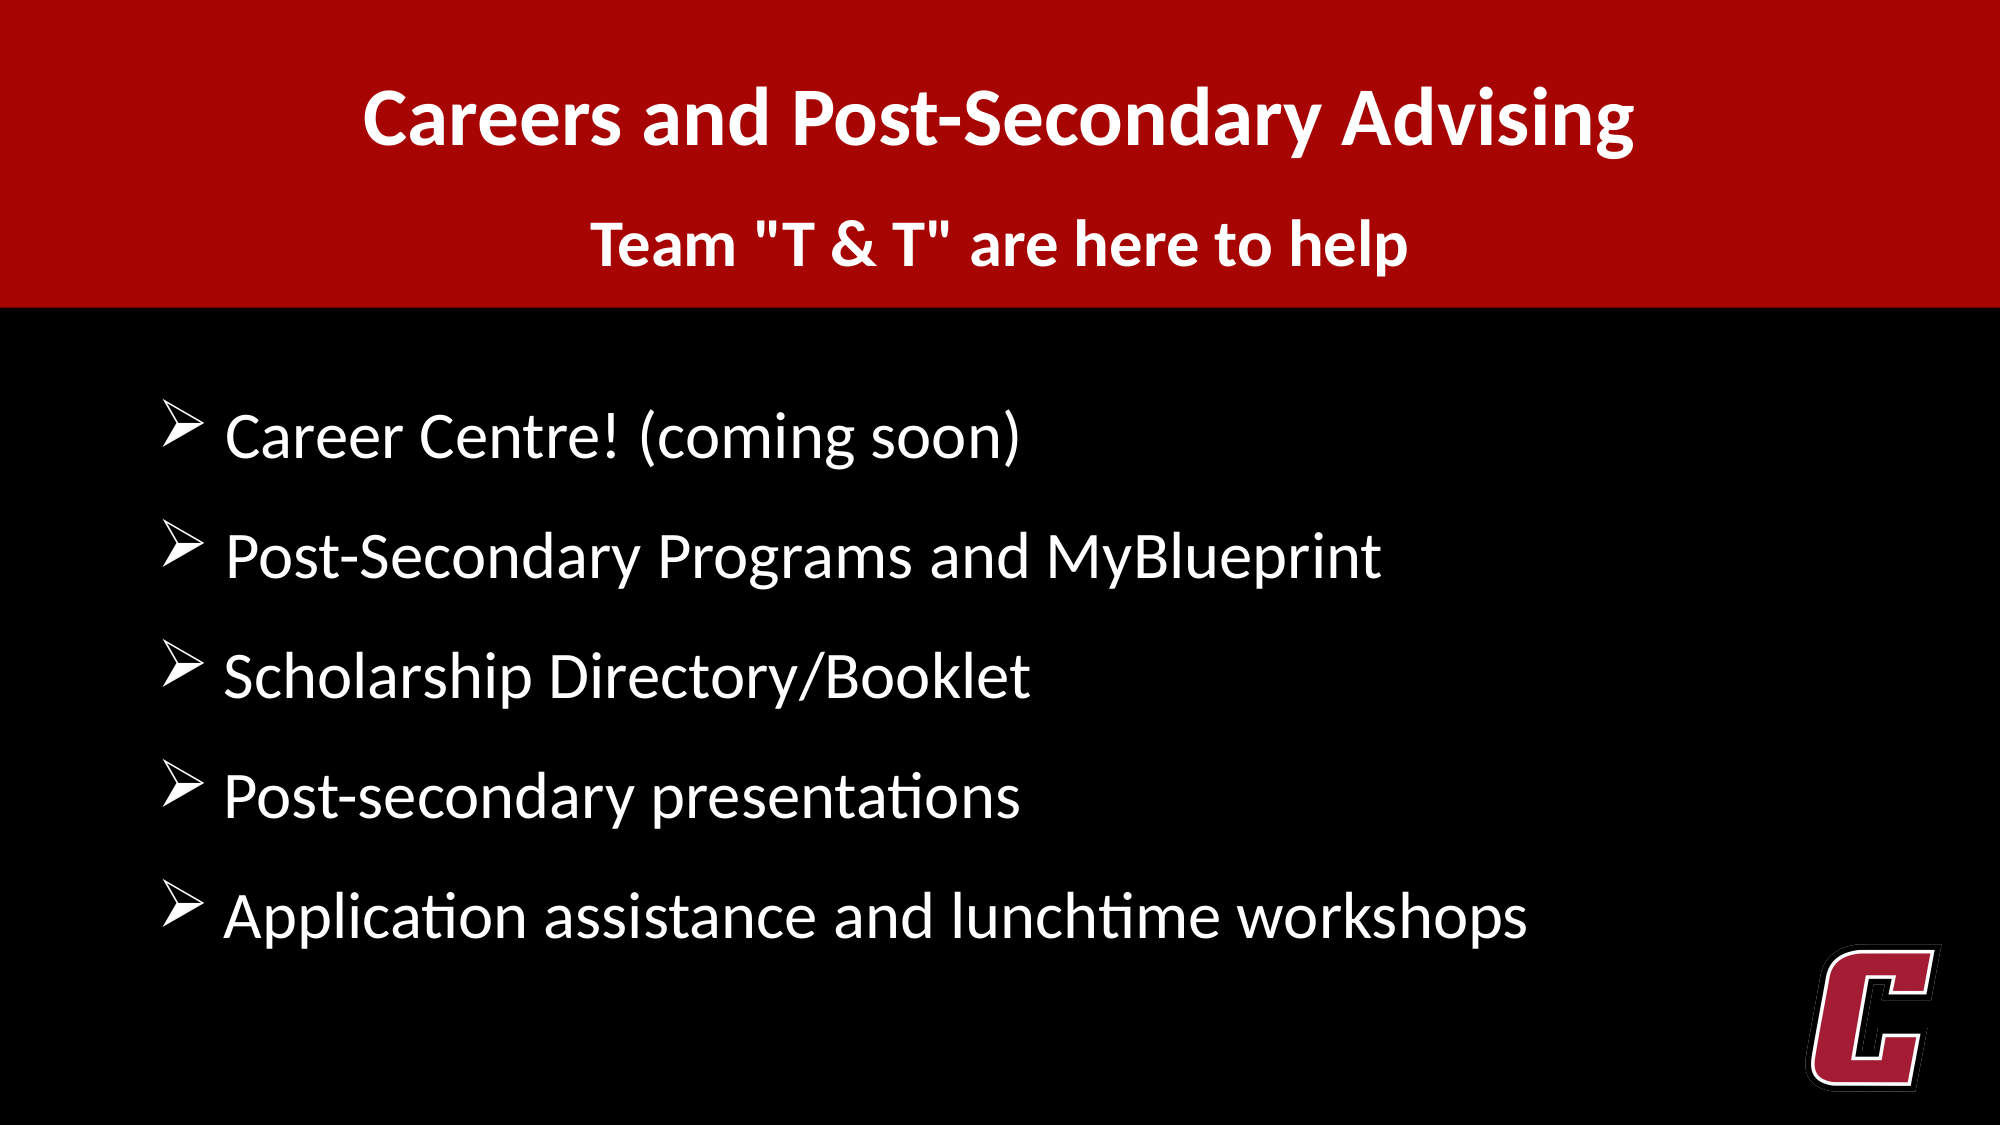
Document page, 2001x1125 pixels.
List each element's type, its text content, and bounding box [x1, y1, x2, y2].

picture [1771, 939, 1985, 1104]
text_box Career Centre! (coming soon) Post-Secondary Programs and MyBlueprint Scholarship Directory/Booklet Post-secondary presentations Application assistance and lunchtime workshops [142, 344, 1879, 1079]
list Careers and Post-Secondary Advising Team "T & T" are here to help [0, 0, 2000, 308]
